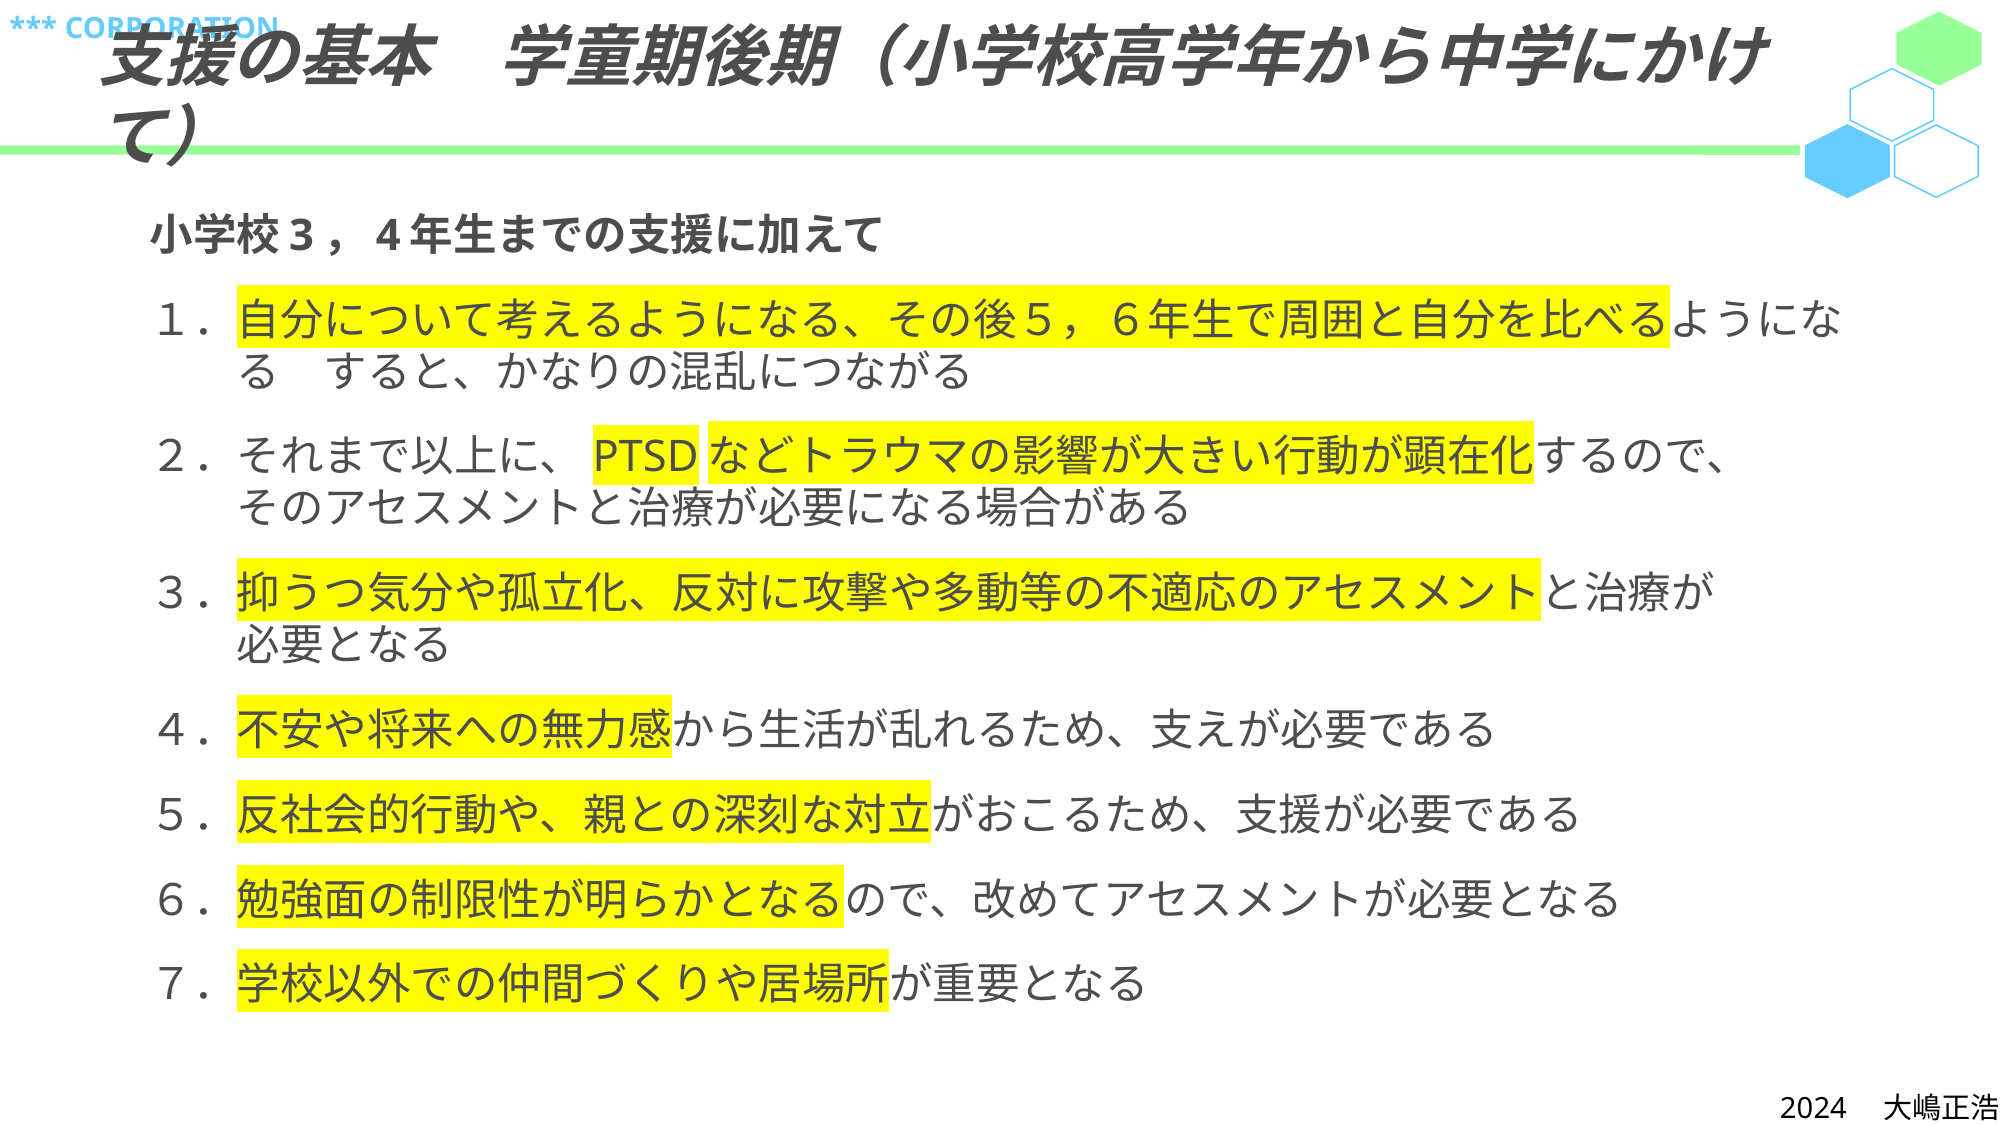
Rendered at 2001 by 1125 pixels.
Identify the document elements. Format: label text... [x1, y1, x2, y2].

title 支援の基本 学童期後期（小学校高学年から中学にかけて） [83, 24, 1845, 164]
text_box 2024 大嶋正浩 [1705, 1082, 2000, 1125]
list 小学校3，4年生までの支援に加えて １．自分について考えるようになる、その後５，６年生で周囲と自分を比べるようにな る すると、かなりの混乱につながる ２．それまで以上に、PTSDなどトラウマの影響が大きい行動が顕在化するので、 そのアセスメントと治療が必要になる場合がある ３．抑うつ気分や孤立化、反対に攻撃や多動等の不適応のアセスメントと治療が 必要となる ４．不安や将来への無力感から生活が乱れるため、支えが必要である ５．反社会的行動や、親との深刻な対立がおこるため、支援が必要である ６．勉強面の制限性が明らかとなるので、改めてアセスメントが必要となる ７．学校以外での仲間づくりや居場所が重要となる [134, 199, 1917, 1069]
